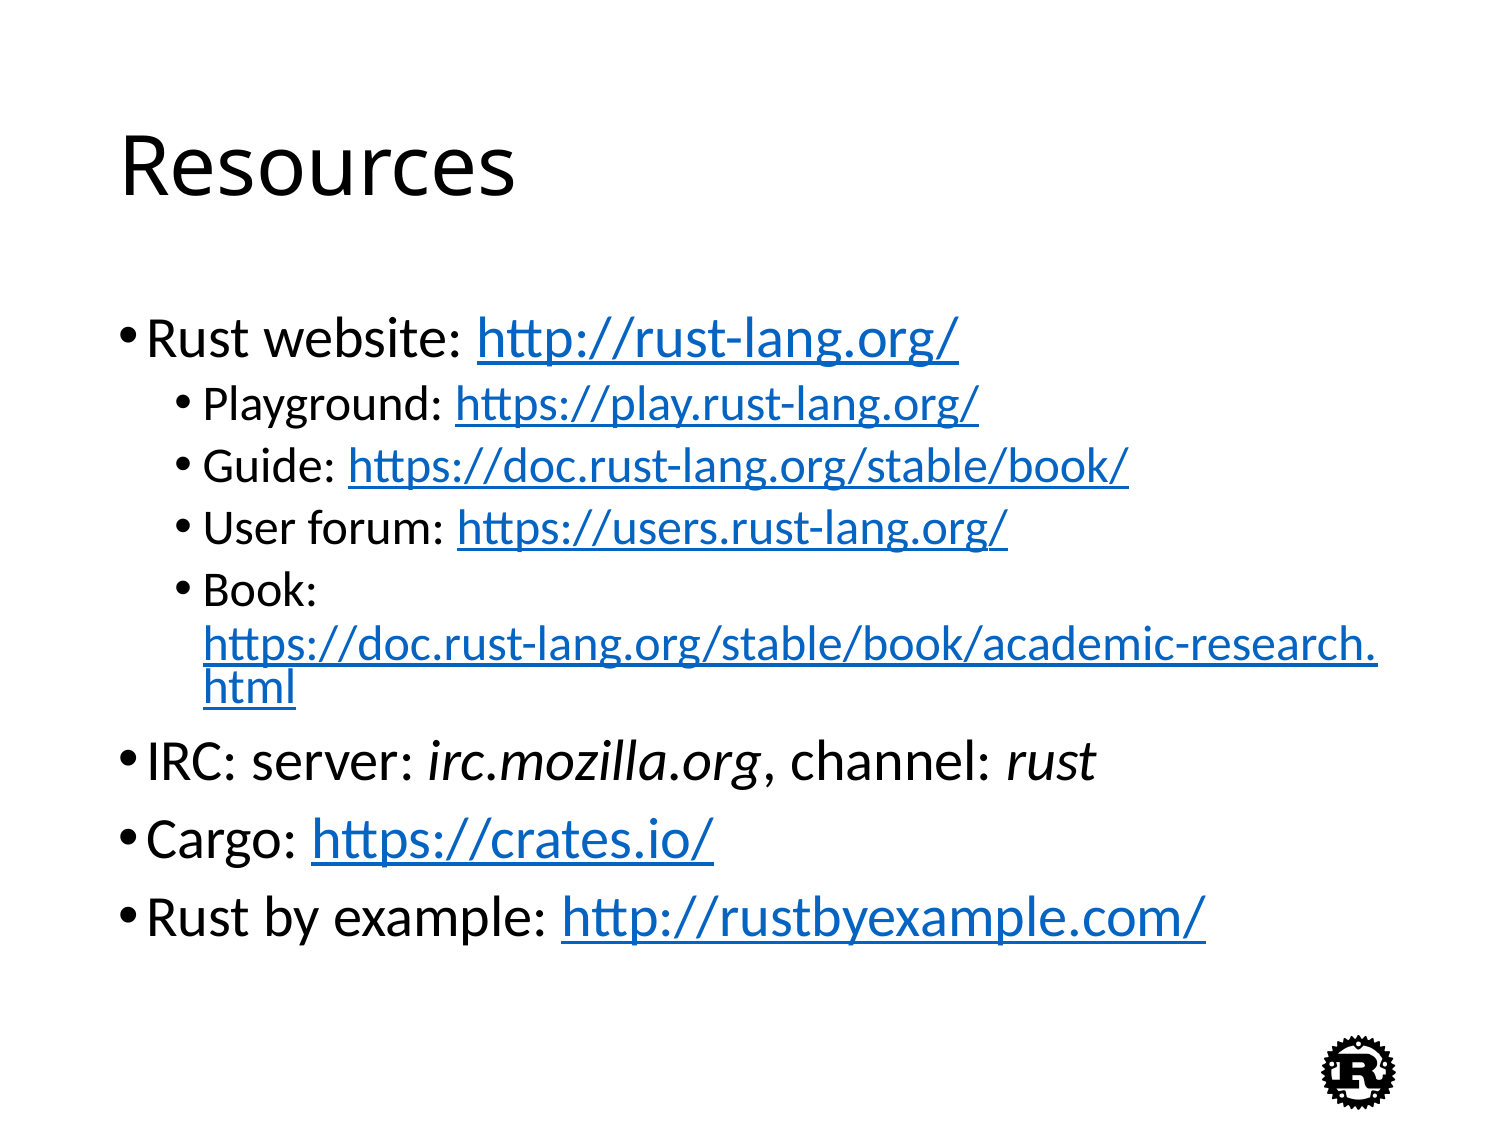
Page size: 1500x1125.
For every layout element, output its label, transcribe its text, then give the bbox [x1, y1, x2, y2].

title Resources [103, 59, 1397, 278]
picture [1321, 1035, 1397, 1111]
list Rust website: http://rust-lang.org/ Playground: https://play.rust-lang.org/ Guide: https://doc.rust-lang.org/stable/book/ User forum: https://users.rust-lang.org/ Book: https://doc.rust-lang.org/stable/book/academic-research.html IRC: server: irc.mozilla.org, channel: rust Cargo: https://crates.io/ Rust by example: http://rustbyexample.com/ [103, 299, 1397, 1014]
